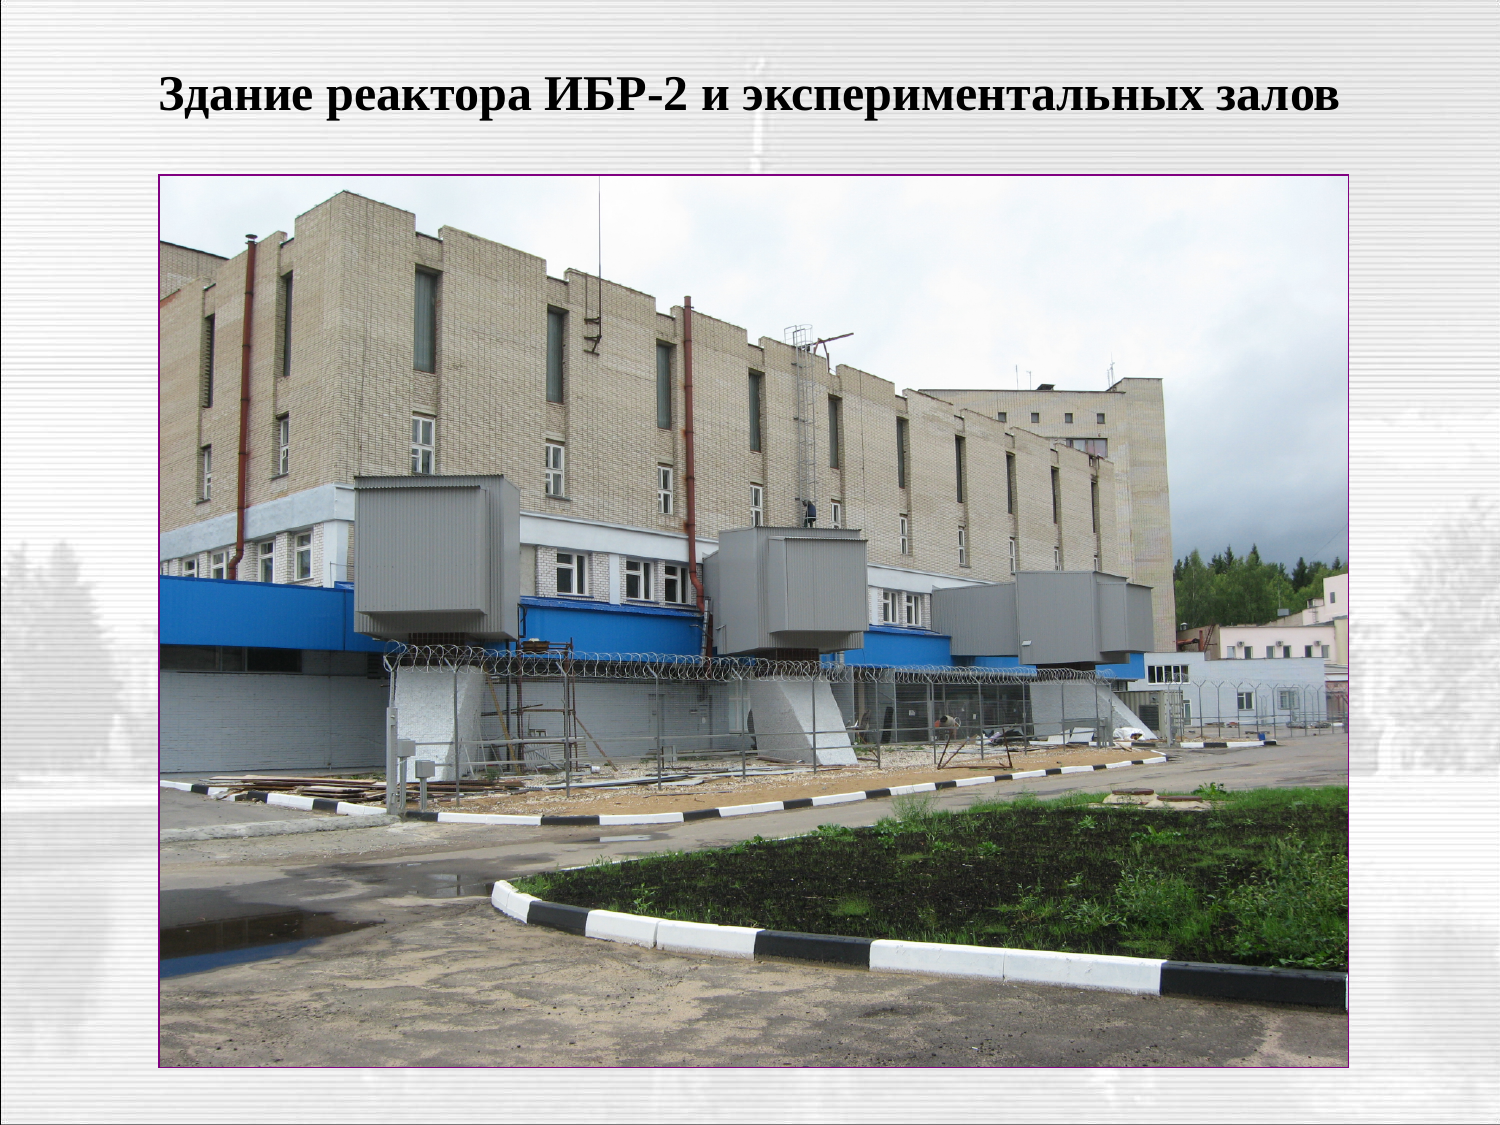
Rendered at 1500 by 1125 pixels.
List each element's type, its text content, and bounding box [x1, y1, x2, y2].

picture [0, 0, 1500, 1125]
text_box Здание реактора ИБР-2 и экспериментальных залов [93, 53, 1407, 128]
